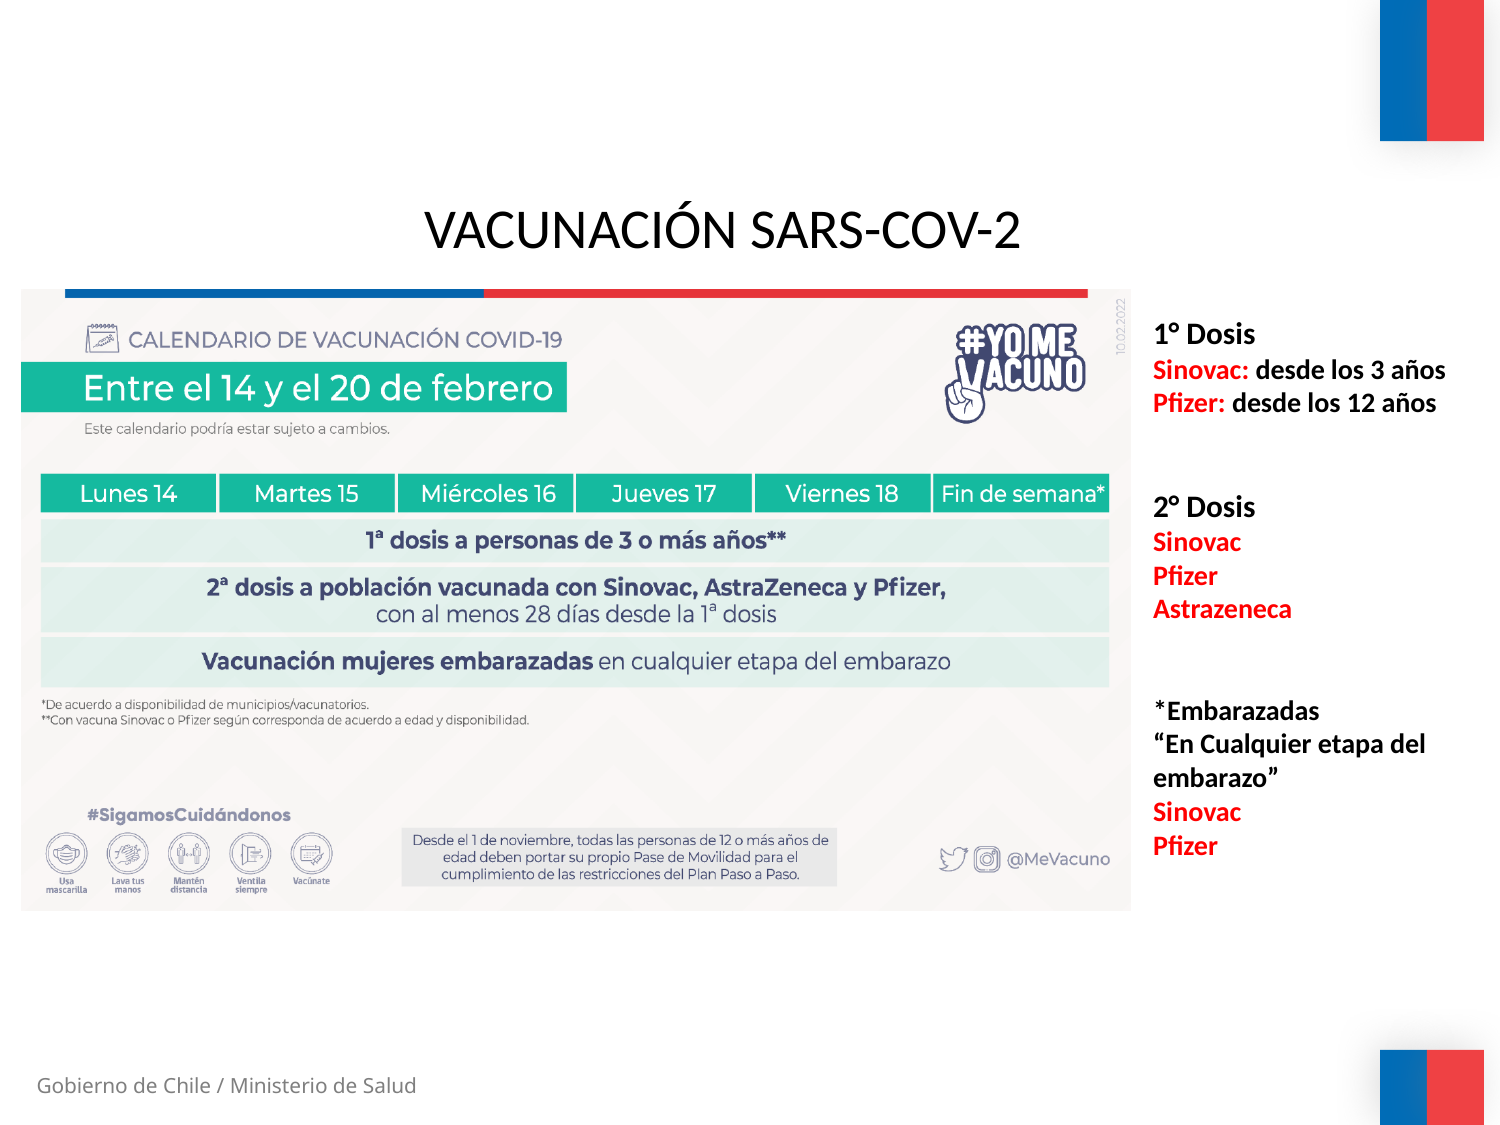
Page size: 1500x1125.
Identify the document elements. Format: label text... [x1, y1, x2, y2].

text_box VACUNACIÓN SARS-COV-2 [409, 185, 1042, 268]
text_box 1° Dosis Sinovac: desde los 3 años Pfizer: desde los 12 años 2° Dosis Sinovac Pfizer Astrazeneca *Embarazadas “En Cualquier etapa del embarazo” Sinovac Pfizer [1138, 306, 1478, 936]
picture [21, 289, 1131, 911]
